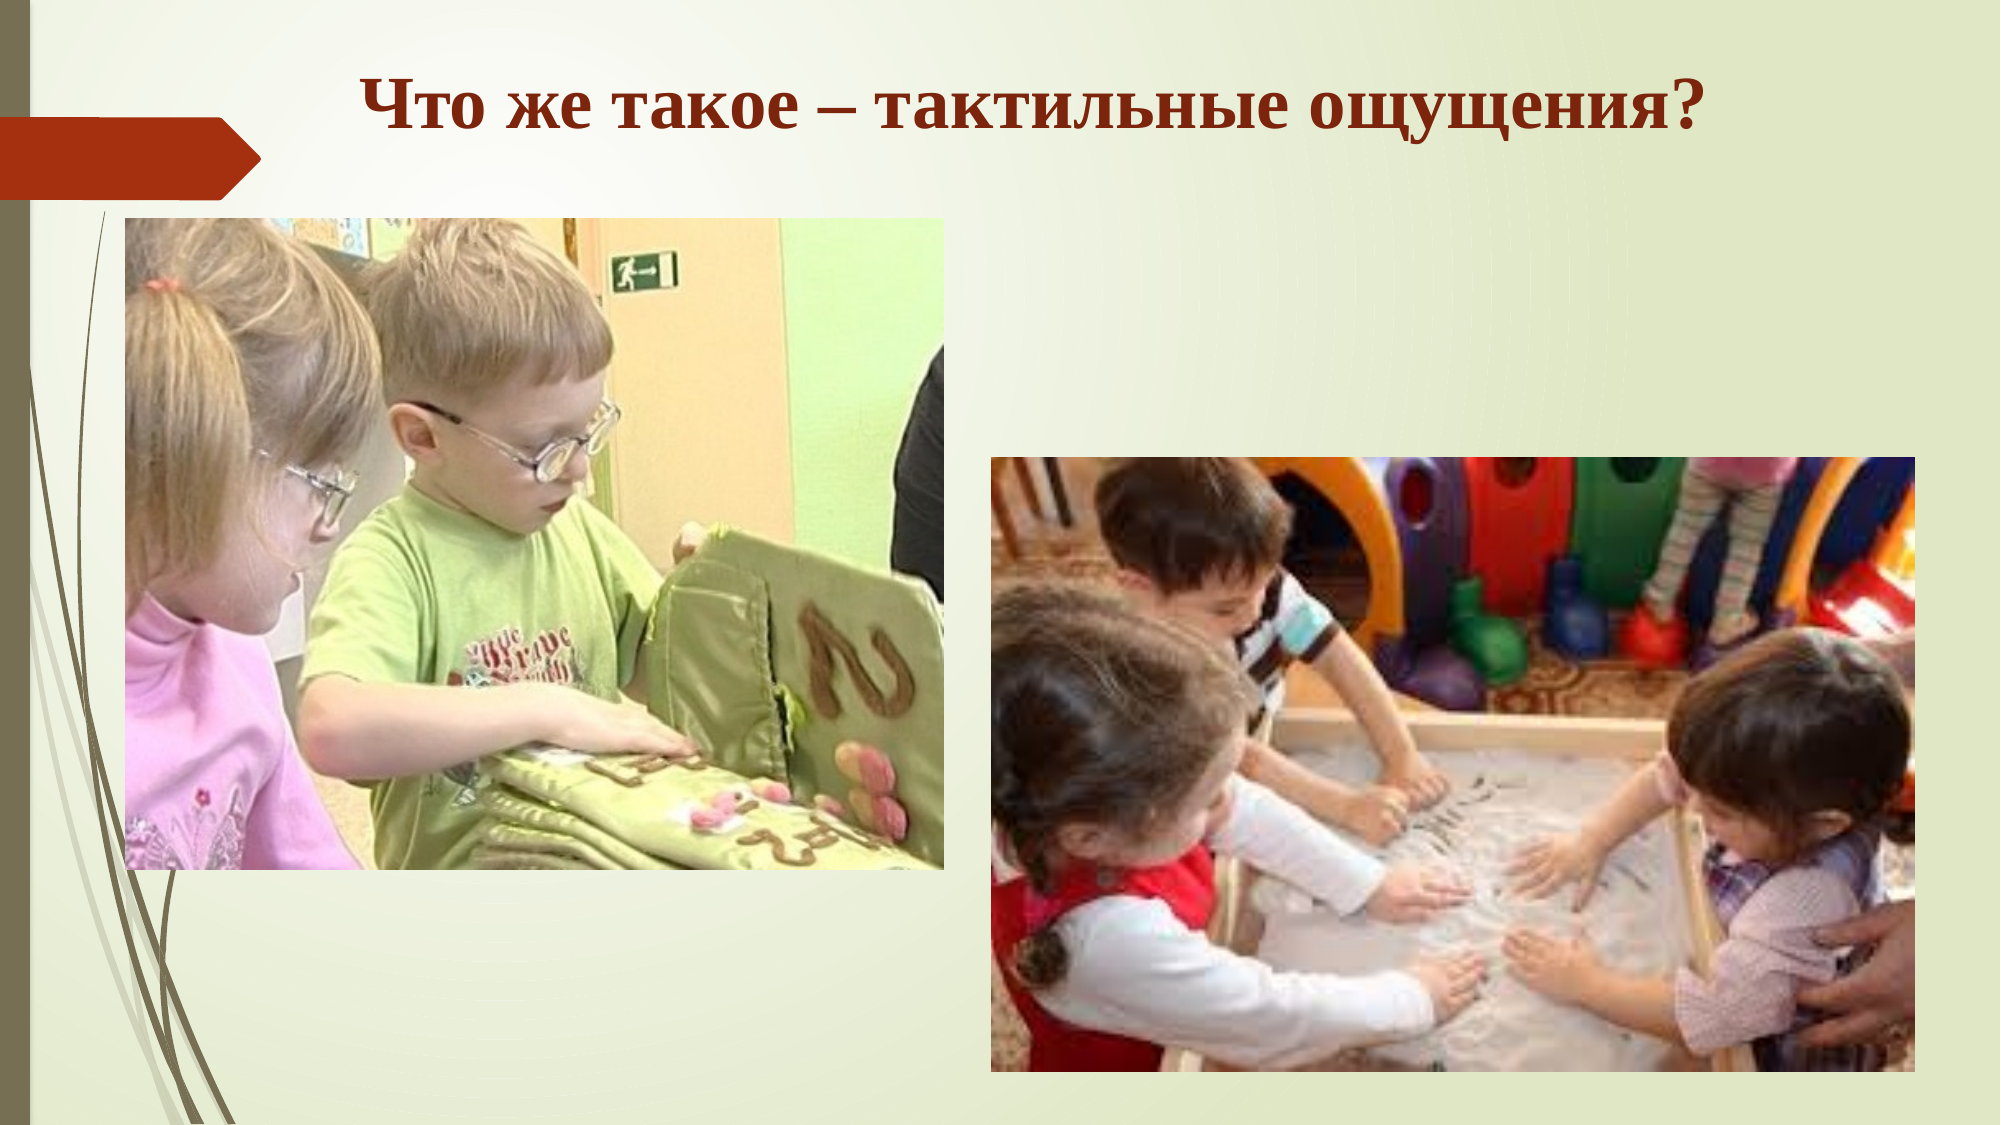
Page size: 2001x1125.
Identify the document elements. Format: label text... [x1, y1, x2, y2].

picture [124, 218, 944, 871]
text_box Что же такое – тактильные ощущения? [246, 32, 1808, 151]
picture [991, 457, 1916, 1072]
